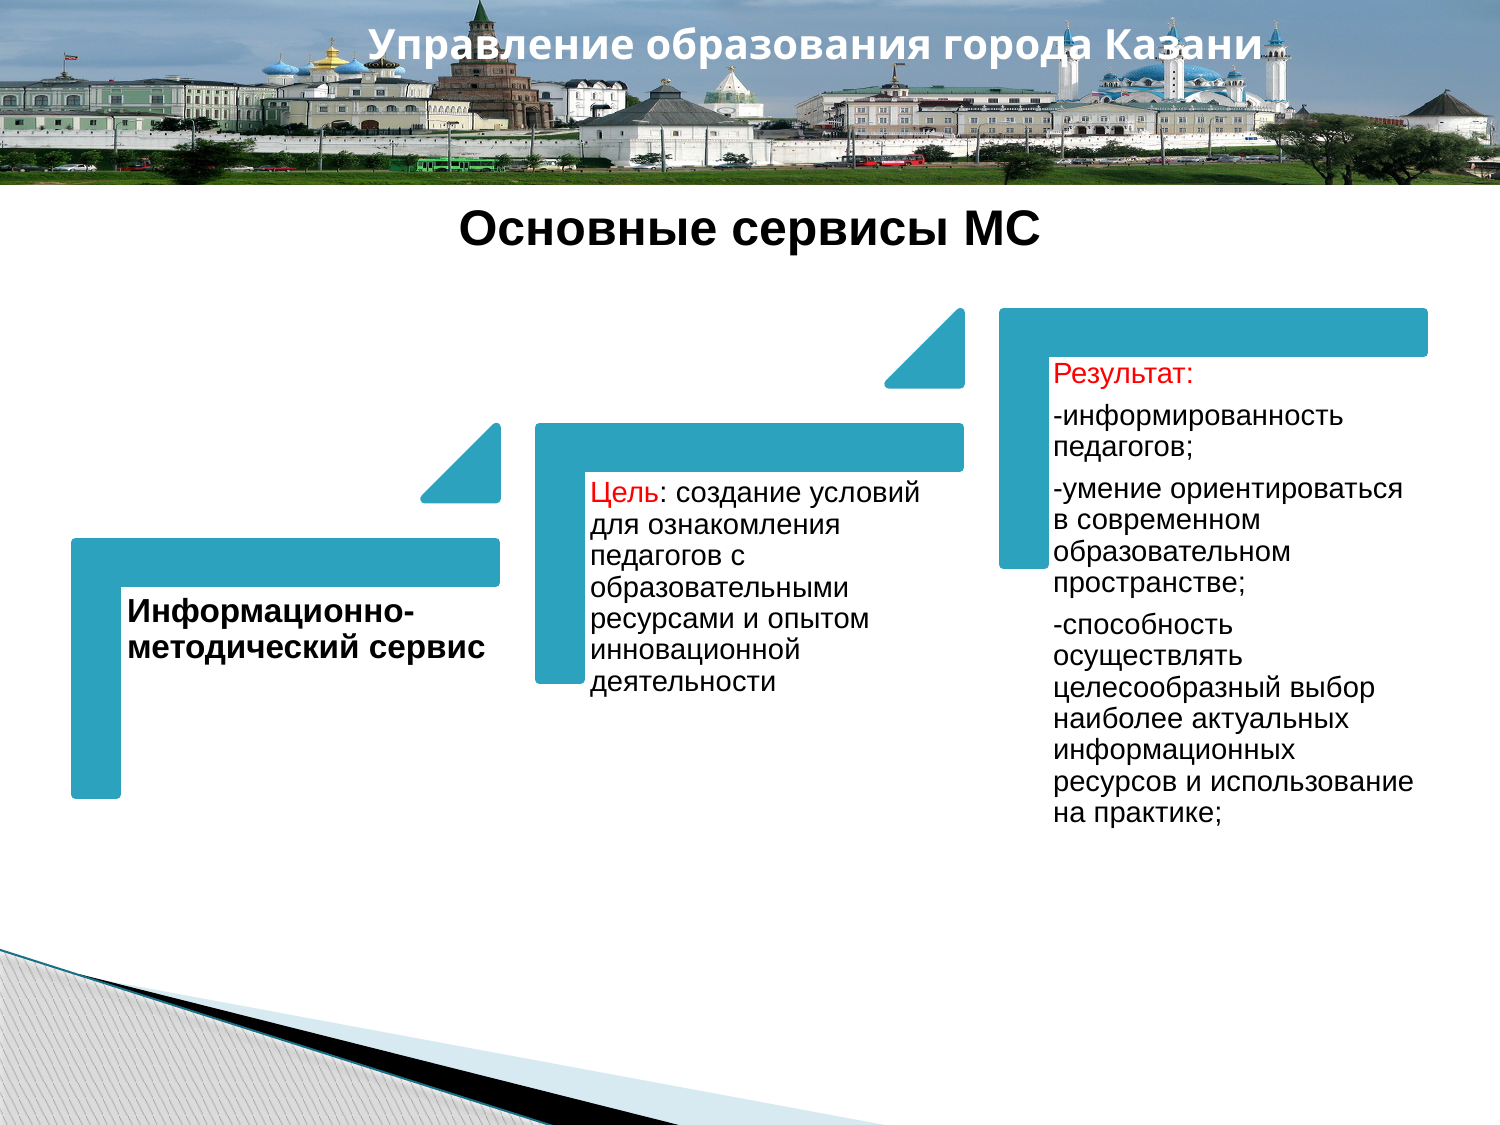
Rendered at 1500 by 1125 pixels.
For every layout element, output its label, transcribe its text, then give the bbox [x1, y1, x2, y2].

title Основные сервисы МС [75, 208, 1425, 242]
picture [0, 0, 1500, 185]
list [74, 242, 1426, 986]
